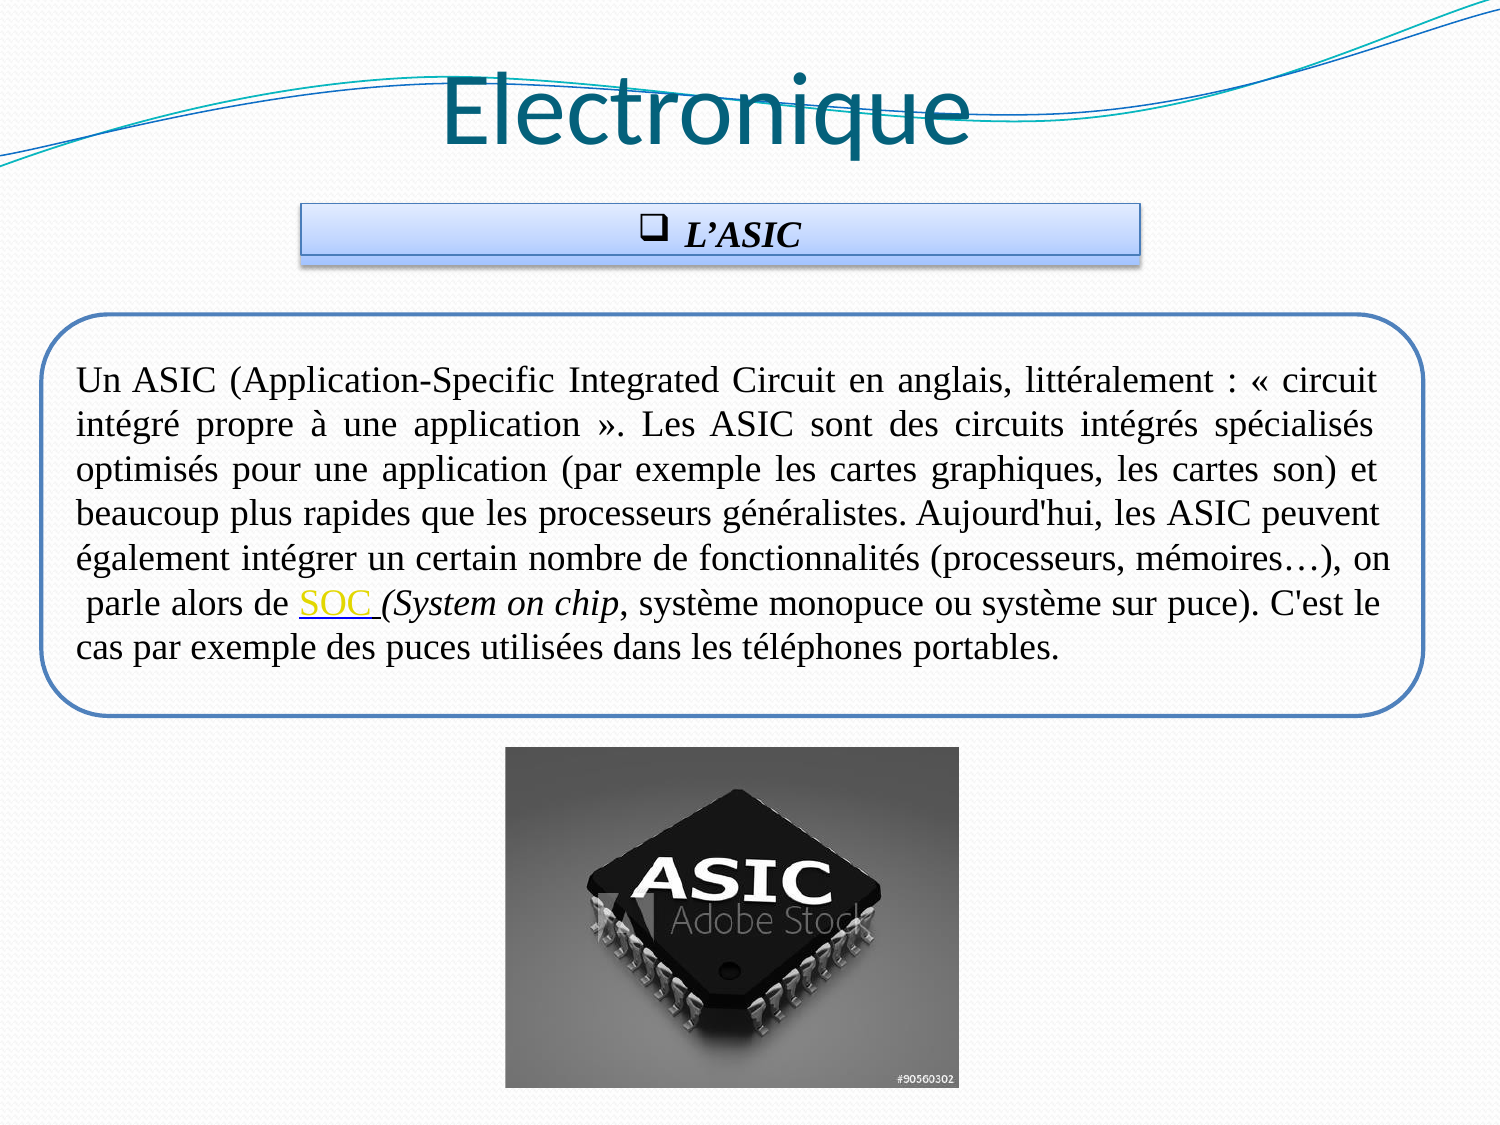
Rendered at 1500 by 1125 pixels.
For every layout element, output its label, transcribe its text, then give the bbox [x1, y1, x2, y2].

text_box [41, 314, 1424, 716]
text_box Un ASIC (Application-Specific Integrated Circuit en anglais, littéralement : « circuit intégré propre à une application ». Les ASIC sont des circuits intégrés spécialisés optimisés pour une application (par exemple les cartes graphiques, les cartes son) et beaucoup plus rapides que les processeurs généralistes. Aujourd'hui, les ASIC peuvent également intégrer un certain nombre de fonctionnalités (processeurs, mémoires…), on parle alors de SOC (System on chip, système monopuce ou système sur puce). C'est le cas par exemple des puces utilisées dans les téléphones portables. [73, 354, 1391, 669]
text_box [505, 747, 959, 1089]
title Electronique [437, 0, 1025, 166]
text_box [294, 195, 1147, 290]
